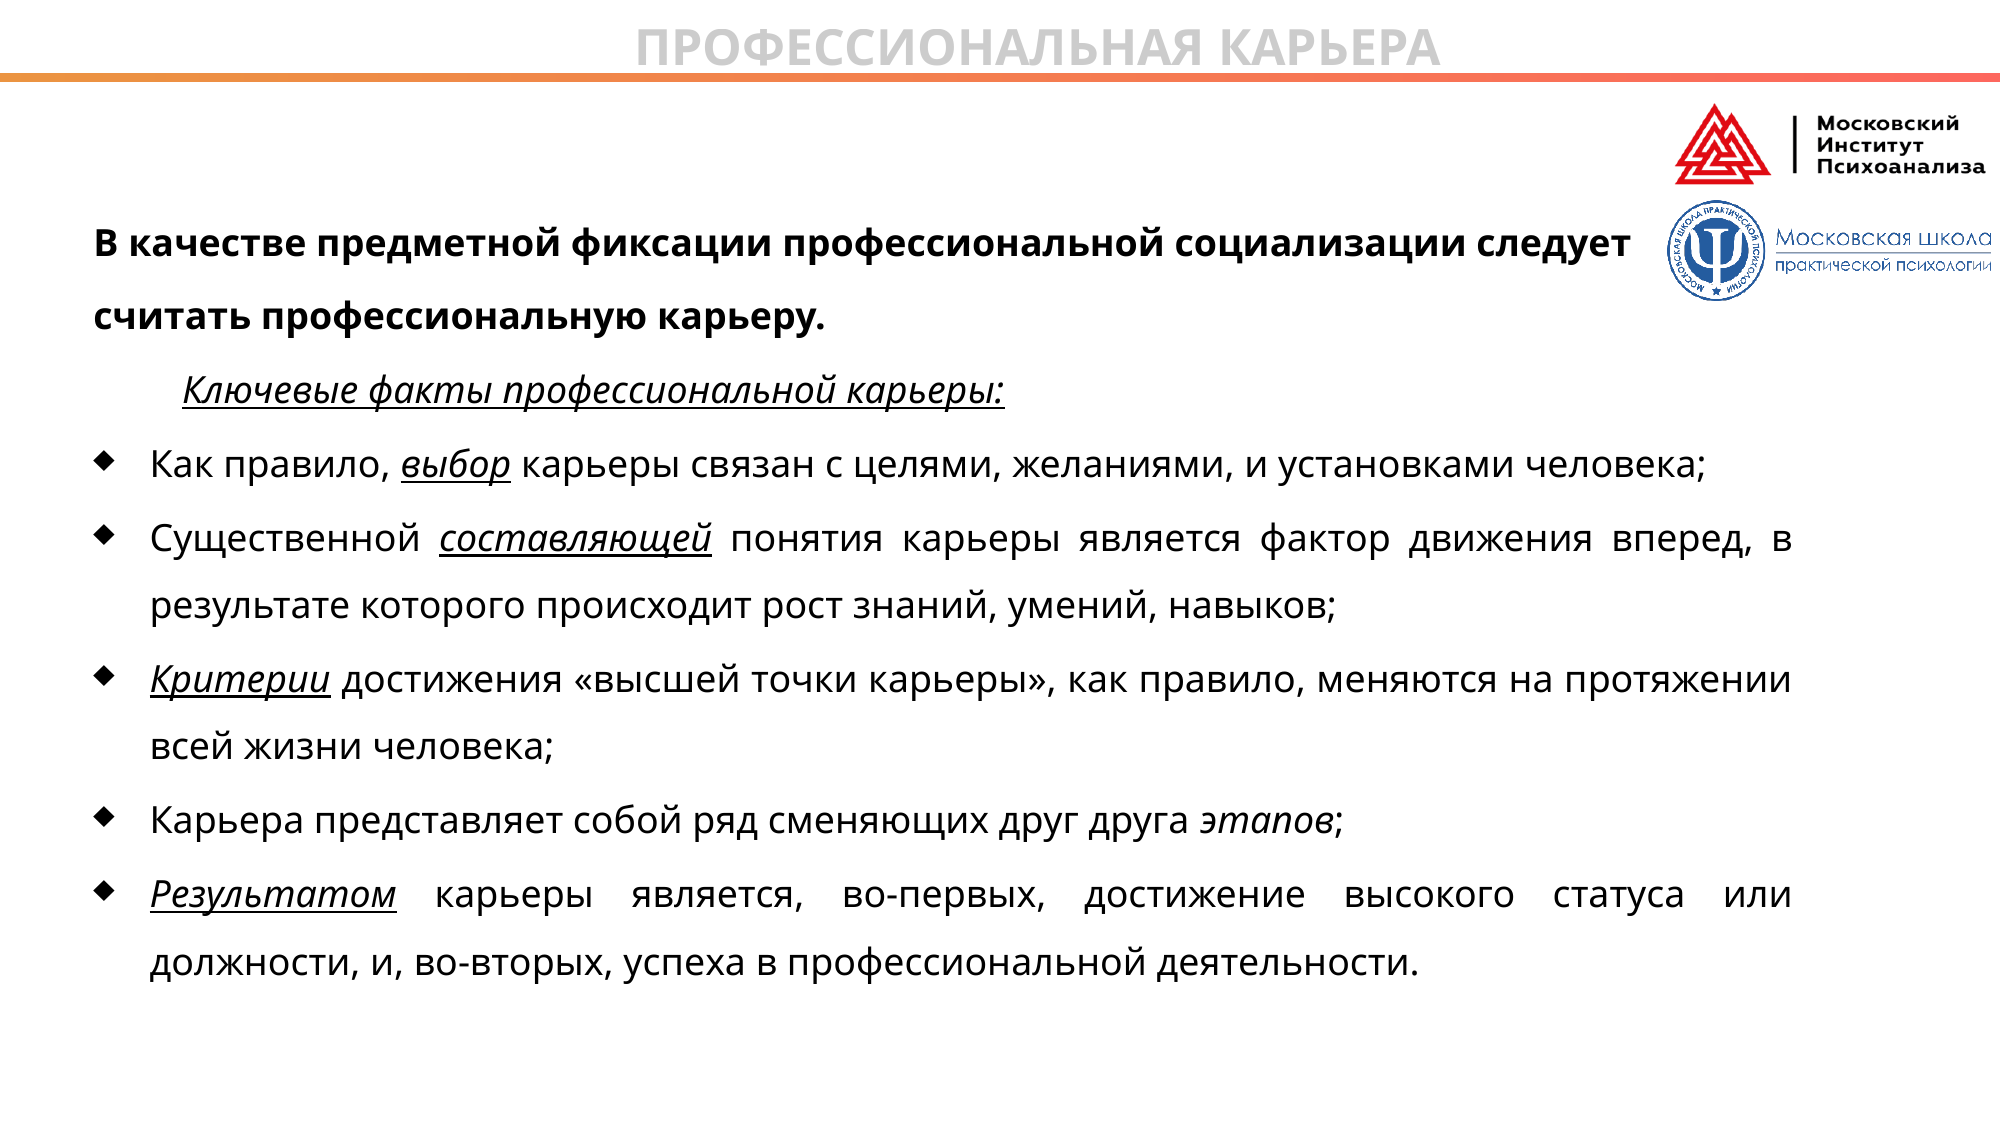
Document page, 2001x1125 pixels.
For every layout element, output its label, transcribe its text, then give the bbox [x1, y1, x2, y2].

text_box В качестве предметной фиксации профессиональной социализации следует считать профессиональную карьеру. Ключевые факты профессиональной карьеры: Как правило, выбор карьеры связан с целями, желаниями, и установками человека; Существенной составляющей понятия карьеры является фактор движения вперед, в результате которого происходит рост знаний, умений, навыков; Критерии достижения «высшей точки карьеры», как правило, меняются на протяжении всей жизни человека; Карьера представляет собой ряд сменяющих друг друга этапов; Результатом карьеры является, во-первых, достижение высокого статуса или должности, и, во-вторых, успеха в профессиональной деятельности. [78, 188, 1809, 990]
picture [1667, 200, 1991, 301]
text_box ПРОФЕССИОНАЛЬНАЯ КАРЬЕРА [37, 8, 2000, 83]
text_box [0, 73, 37, 82]
picture [1667, 96, 1994, 192]
